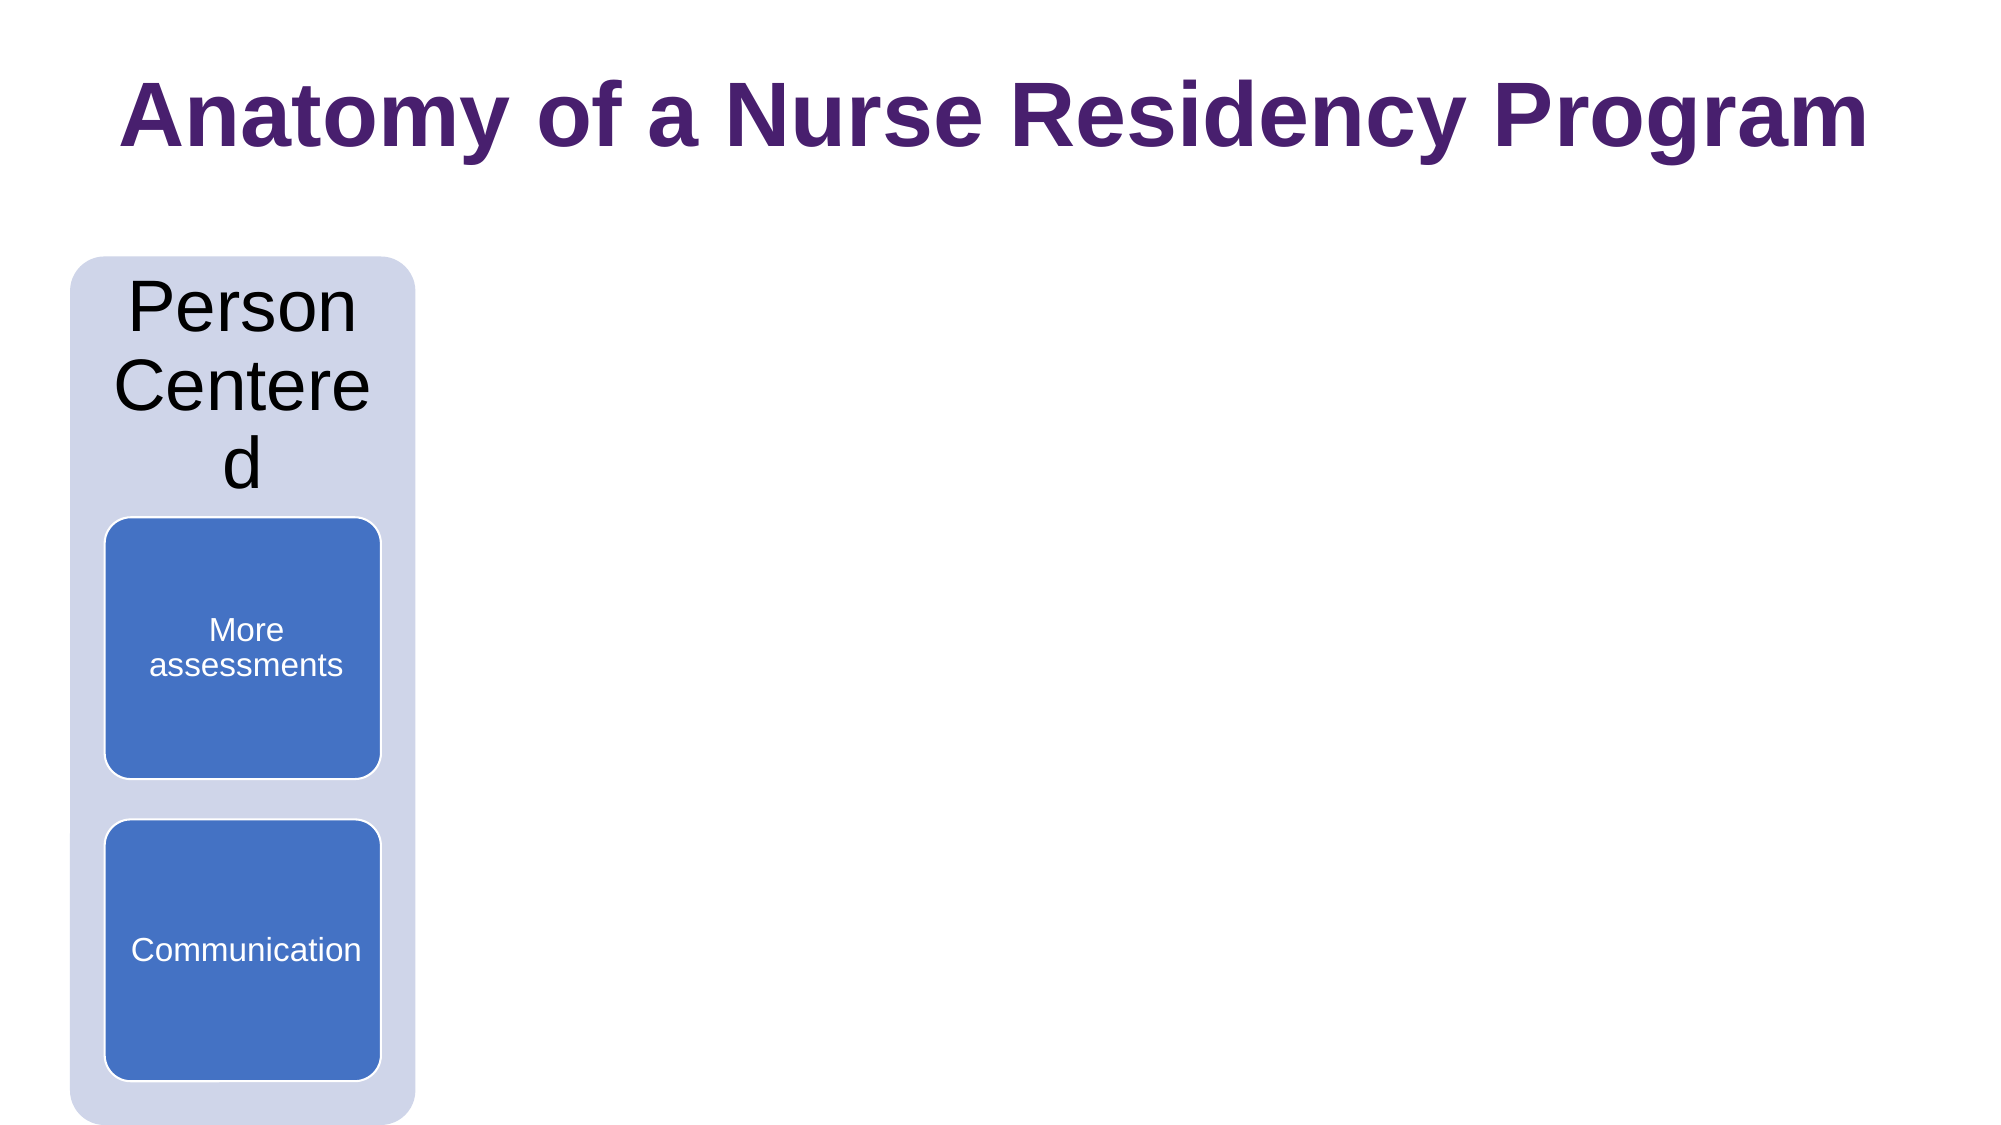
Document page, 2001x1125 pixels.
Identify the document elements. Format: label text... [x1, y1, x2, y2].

title Anatomy of a Nurse Residency Program [103, 59, 1897, 278]
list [70, 256, 416, 1125]
